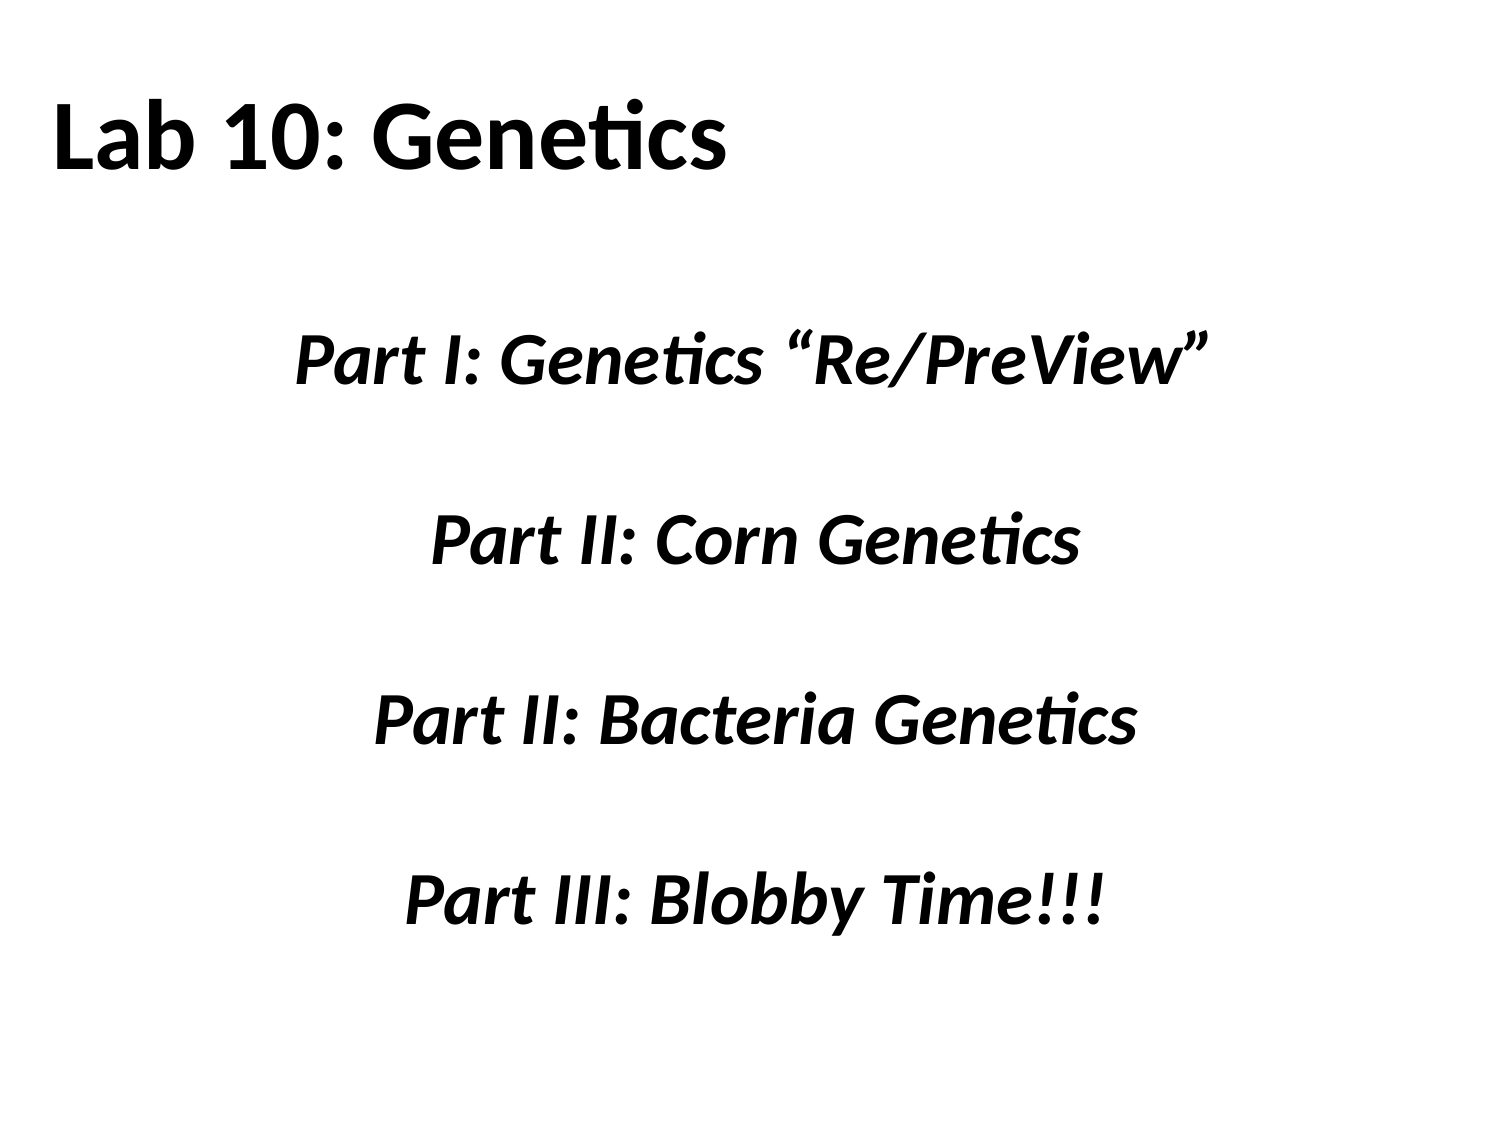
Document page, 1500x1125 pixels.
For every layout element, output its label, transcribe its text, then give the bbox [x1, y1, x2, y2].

text_box Lab 10: Genetics Part I: Genetics “Re/PreView” Part II: Corn Genetics Part II: Bacteria Genetics Part III: Blobby Time!!! [37, 62, 1475, 948]
